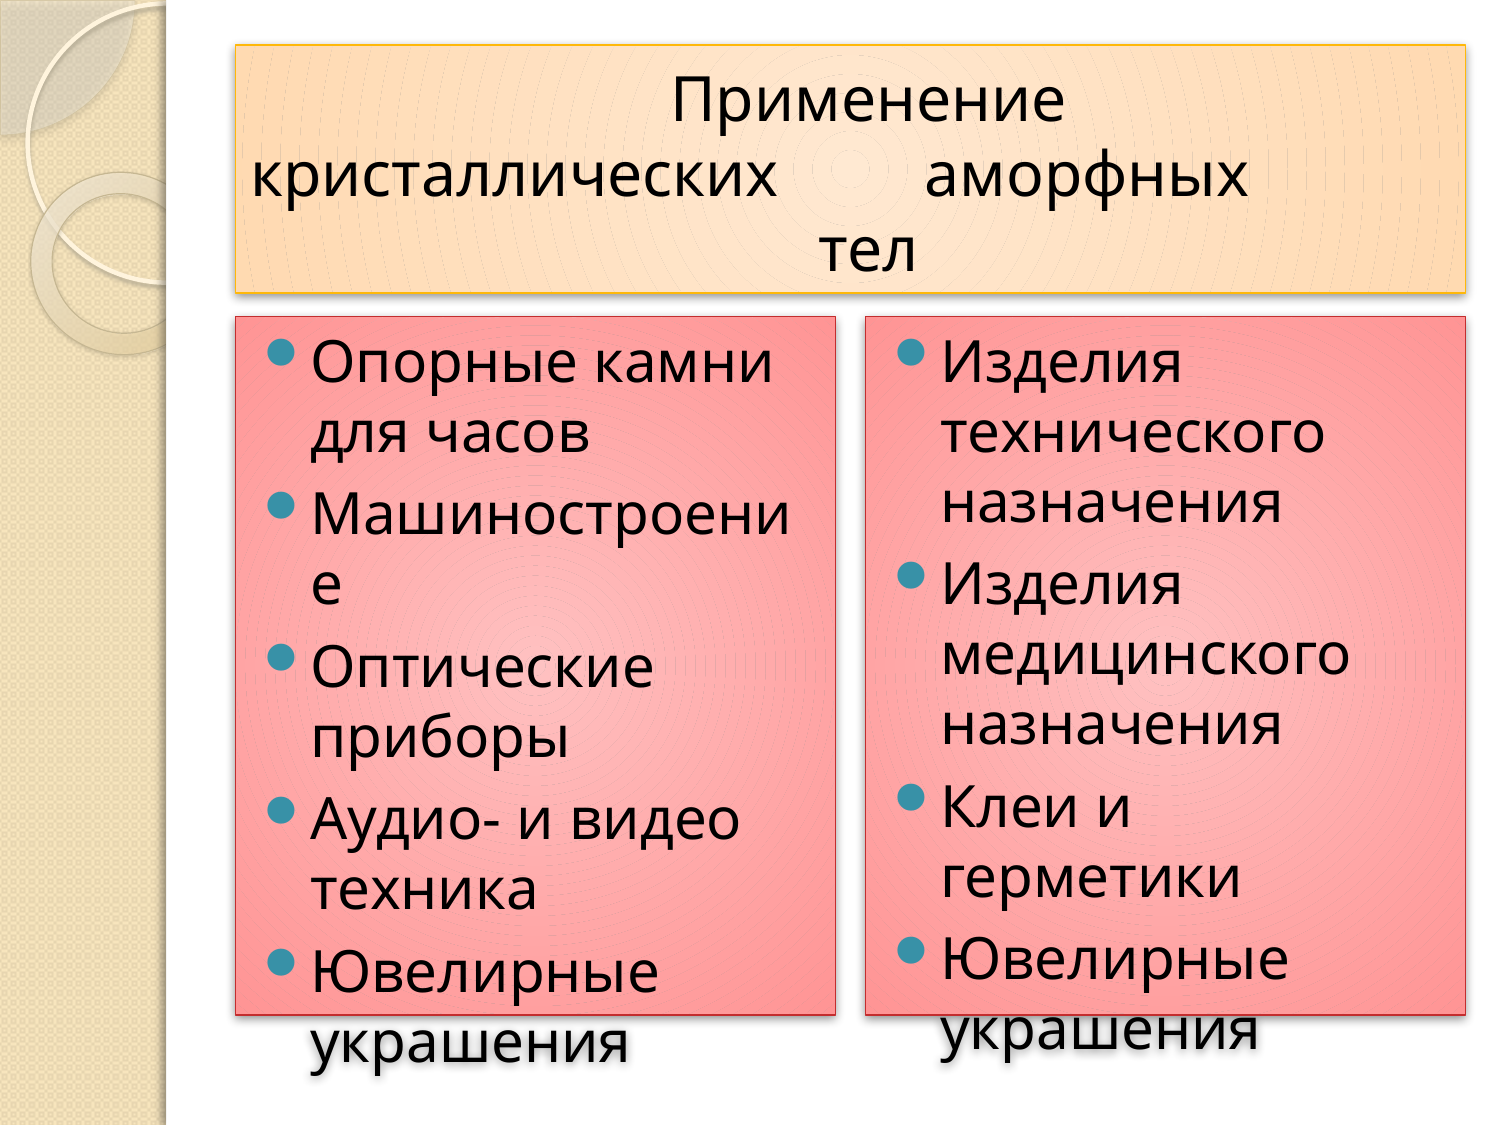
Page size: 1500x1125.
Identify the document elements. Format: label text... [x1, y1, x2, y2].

list Изделия технического назначения Изделия медицинского назначения Клеи и герметики Ювелирные украшения [865, 316, 1466, 1016]
title Применение кристаллических аморфных тел [235, 44, 1466, 294]
list Опорные камни для часов Машиностроение Оптические приборы Аудио- и видео техника Ювелирные украшения [235, 316, 836, 1016]
